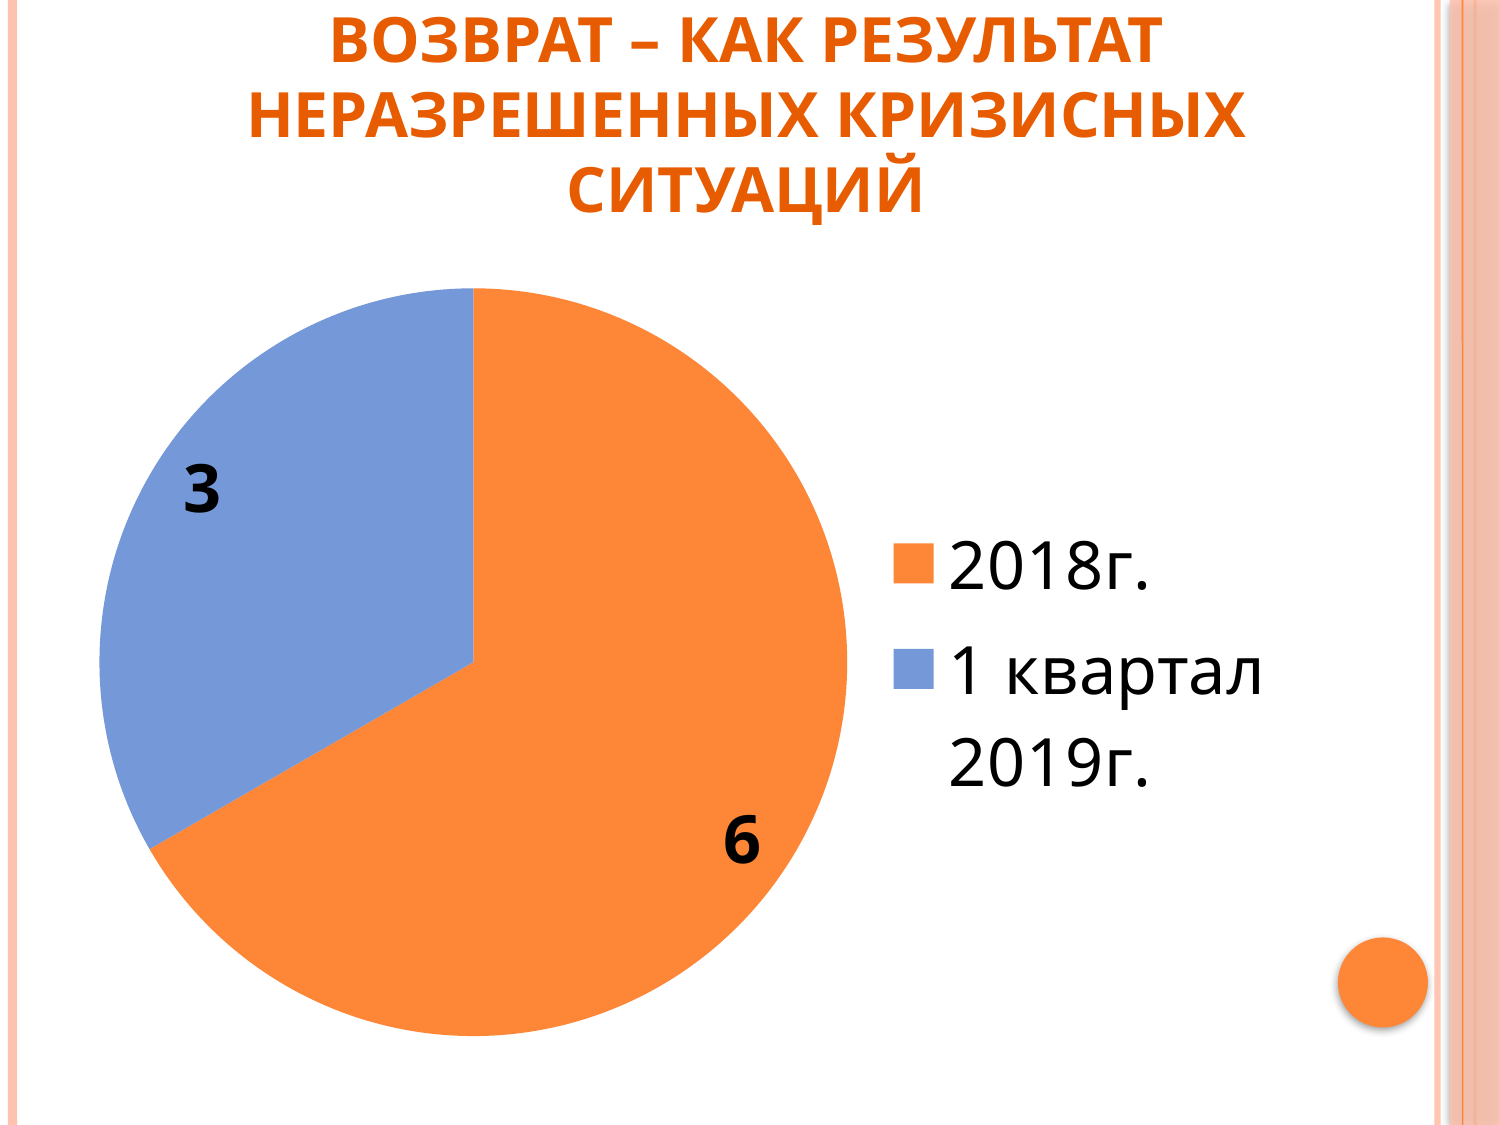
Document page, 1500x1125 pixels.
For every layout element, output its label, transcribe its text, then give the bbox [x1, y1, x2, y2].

title Возврат – как результат неразрешенных кризисных ситуаций [75, 45, 1418, 233]
chart [74, 261, 1301, 1063]
